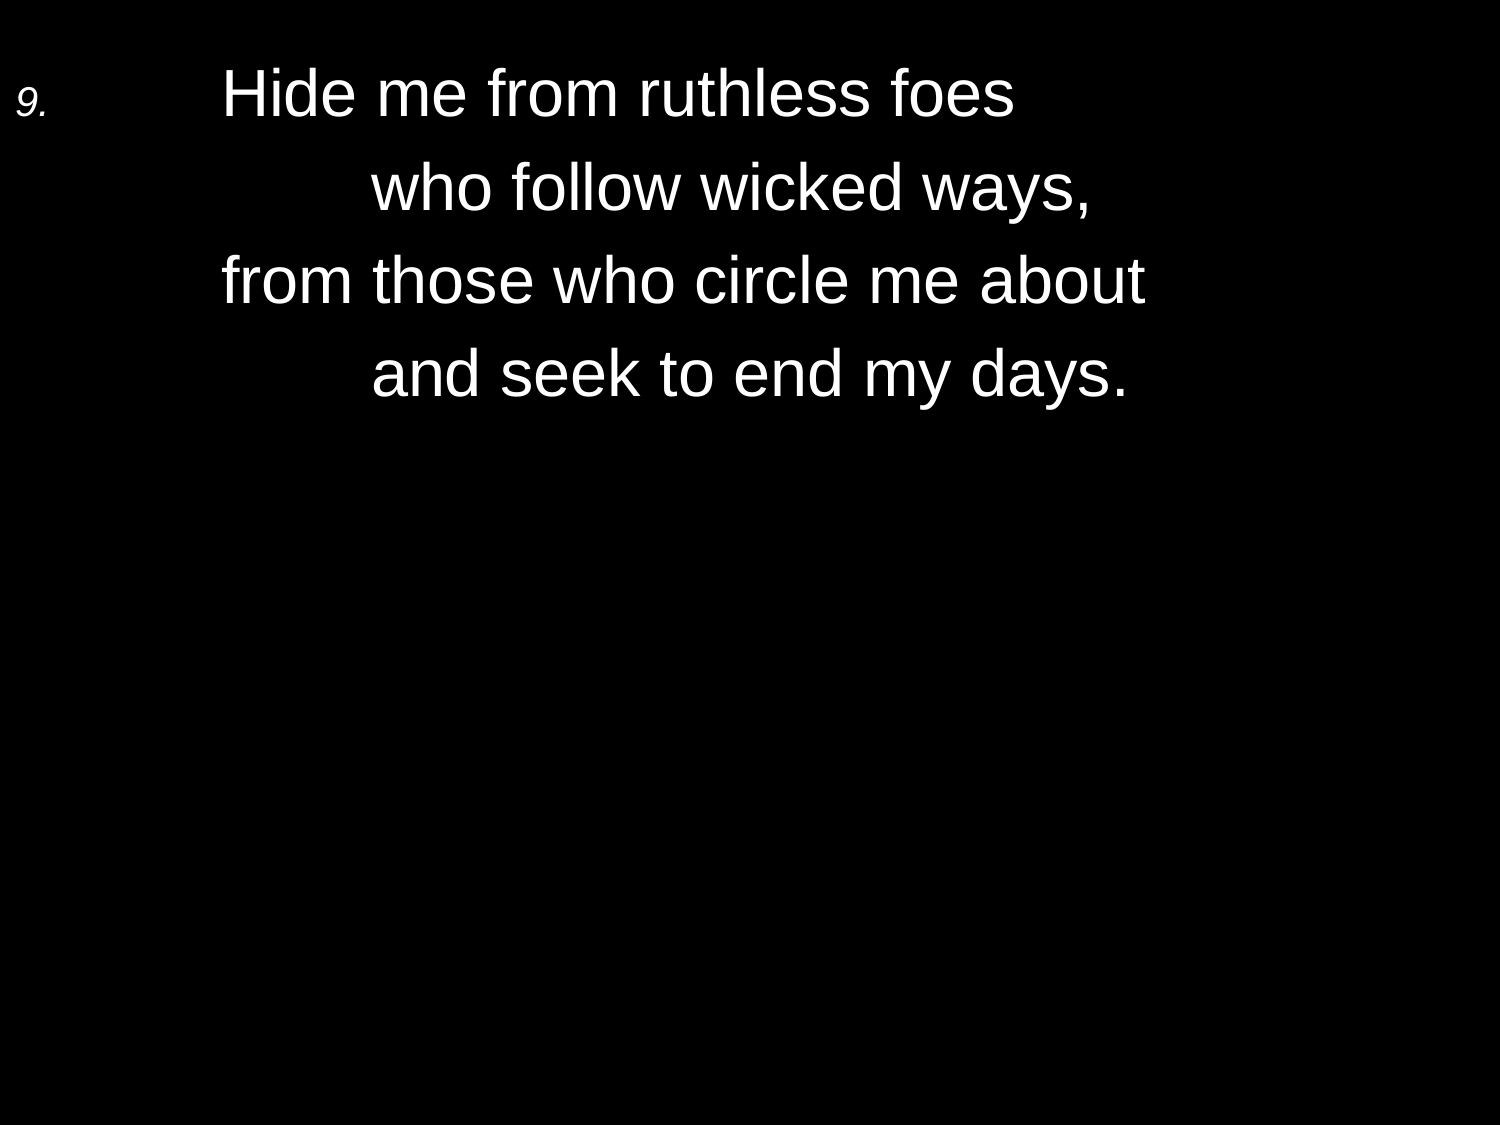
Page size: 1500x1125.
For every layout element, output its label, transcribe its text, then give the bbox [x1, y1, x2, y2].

list 9. Hide me from ruthless foes who follow wicked ways, from those who circle me about and seek to end my days. [0, 42, 1500, 1047]
